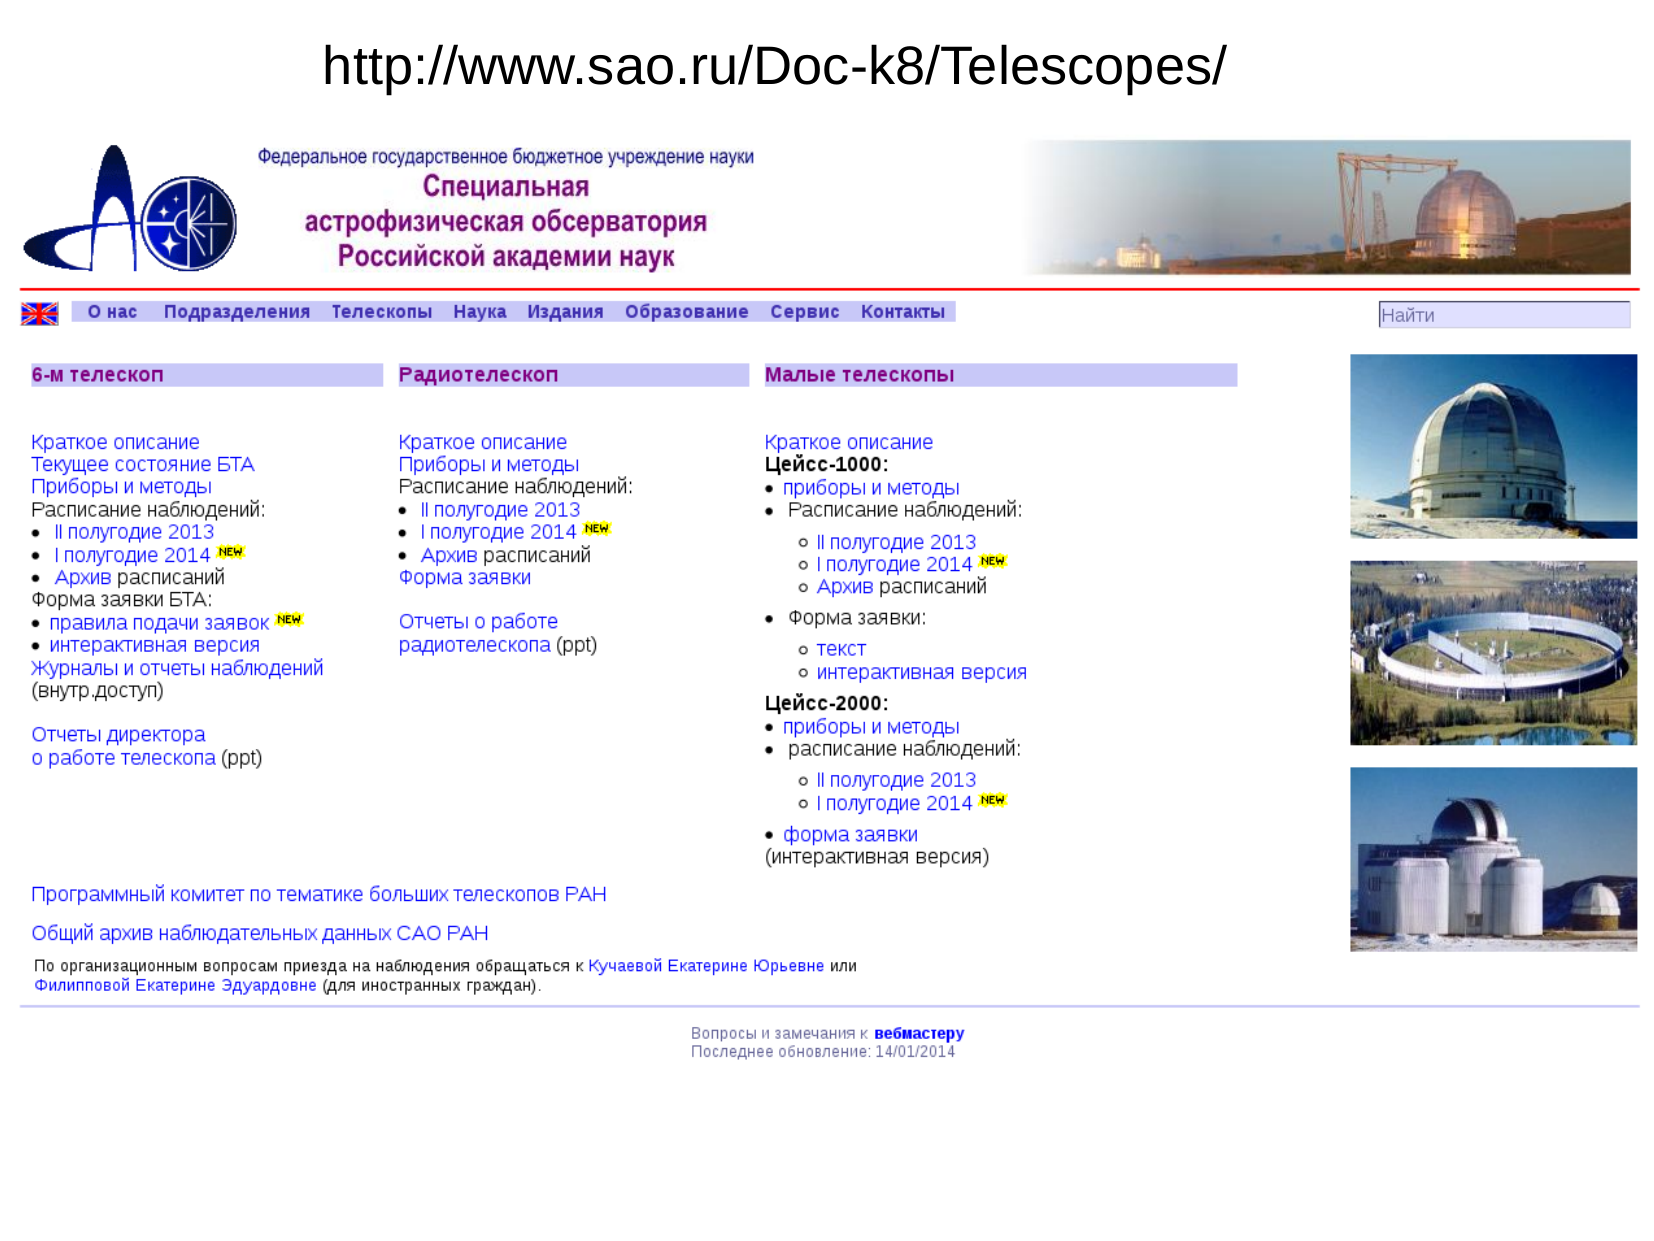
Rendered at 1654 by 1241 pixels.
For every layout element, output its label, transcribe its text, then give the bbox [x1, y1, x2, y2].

text_box http://www.sao.ru/Doc-k8/Telescopes/ [308, 23, 1371, 99]
picture [2, 117, 1654, 1226]
